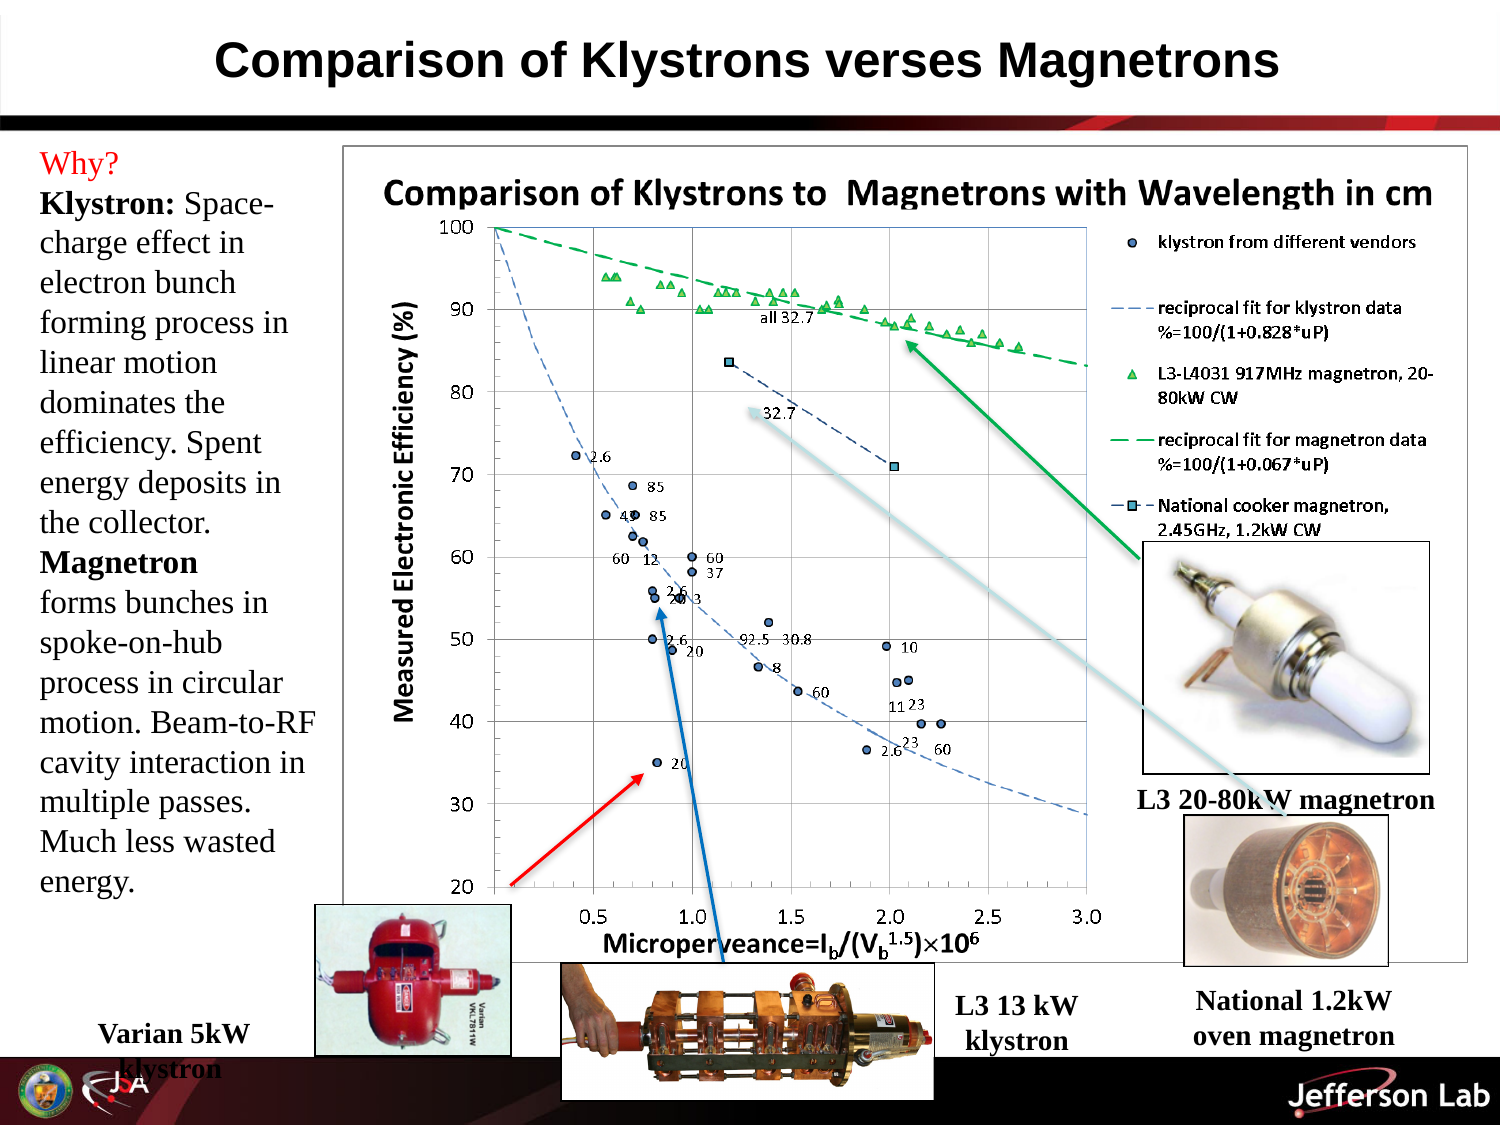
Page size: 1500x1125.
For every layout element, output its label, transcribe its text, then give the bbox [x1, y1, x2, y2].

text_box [658, 606, 724, 963]
text_box L3 13 kW klystron [939, 978, 1107, 1064]
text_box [747, 406, 1287, 817]
text_box Comparison of Klystrons verses Magnetrons [61, 19, 1448, 102]
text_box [510, 772, 645, 886]
text_box Why? Klystron: Space-charge effect in electron bunch forming process in linear motion dominates the efficiency. Spent energy deposits in the collector. Magnetron forms bunches in spoke-on-hub process in circular motion. Beam-to-RF cavity interaction in multiple passes. Much less wasted energy. [24, 133, 343, 907]
text_box National 1.2kW oven magnetron [1159, 973, 1429, 1059]
text_box Varian 5kW klystron [24, 1006, 316, 1092]
picture [0, 0, 1500, 1125]
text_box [905, 339, 1140, 405]
